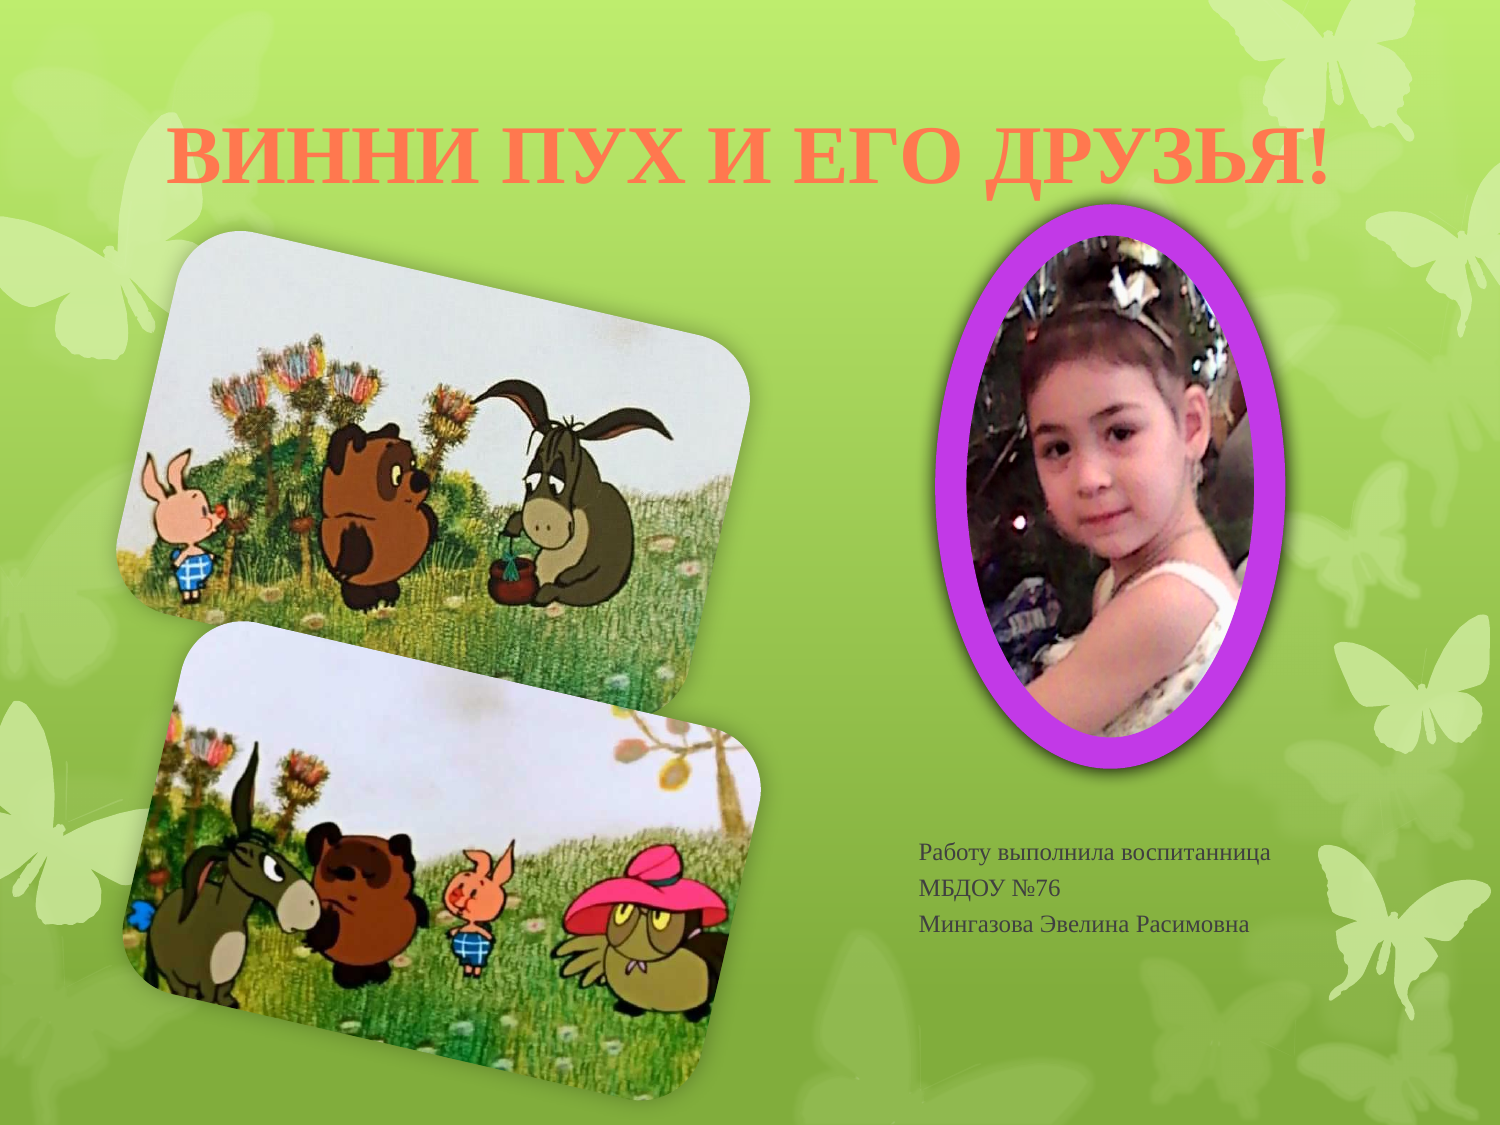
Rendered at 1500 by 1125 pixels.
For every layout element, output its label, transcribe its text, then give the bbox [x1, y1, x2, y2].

subtitle Работу выполнила воспитанница МБДОУ №76 Мингазова Эвелина Расимовна [903, 822, 1376, 968]
picture [116, 231, 761, 1101]
picture [950, 219, 1271, 754]
title Винни Пух и его друзья! [76, 42, 1424, 209]
